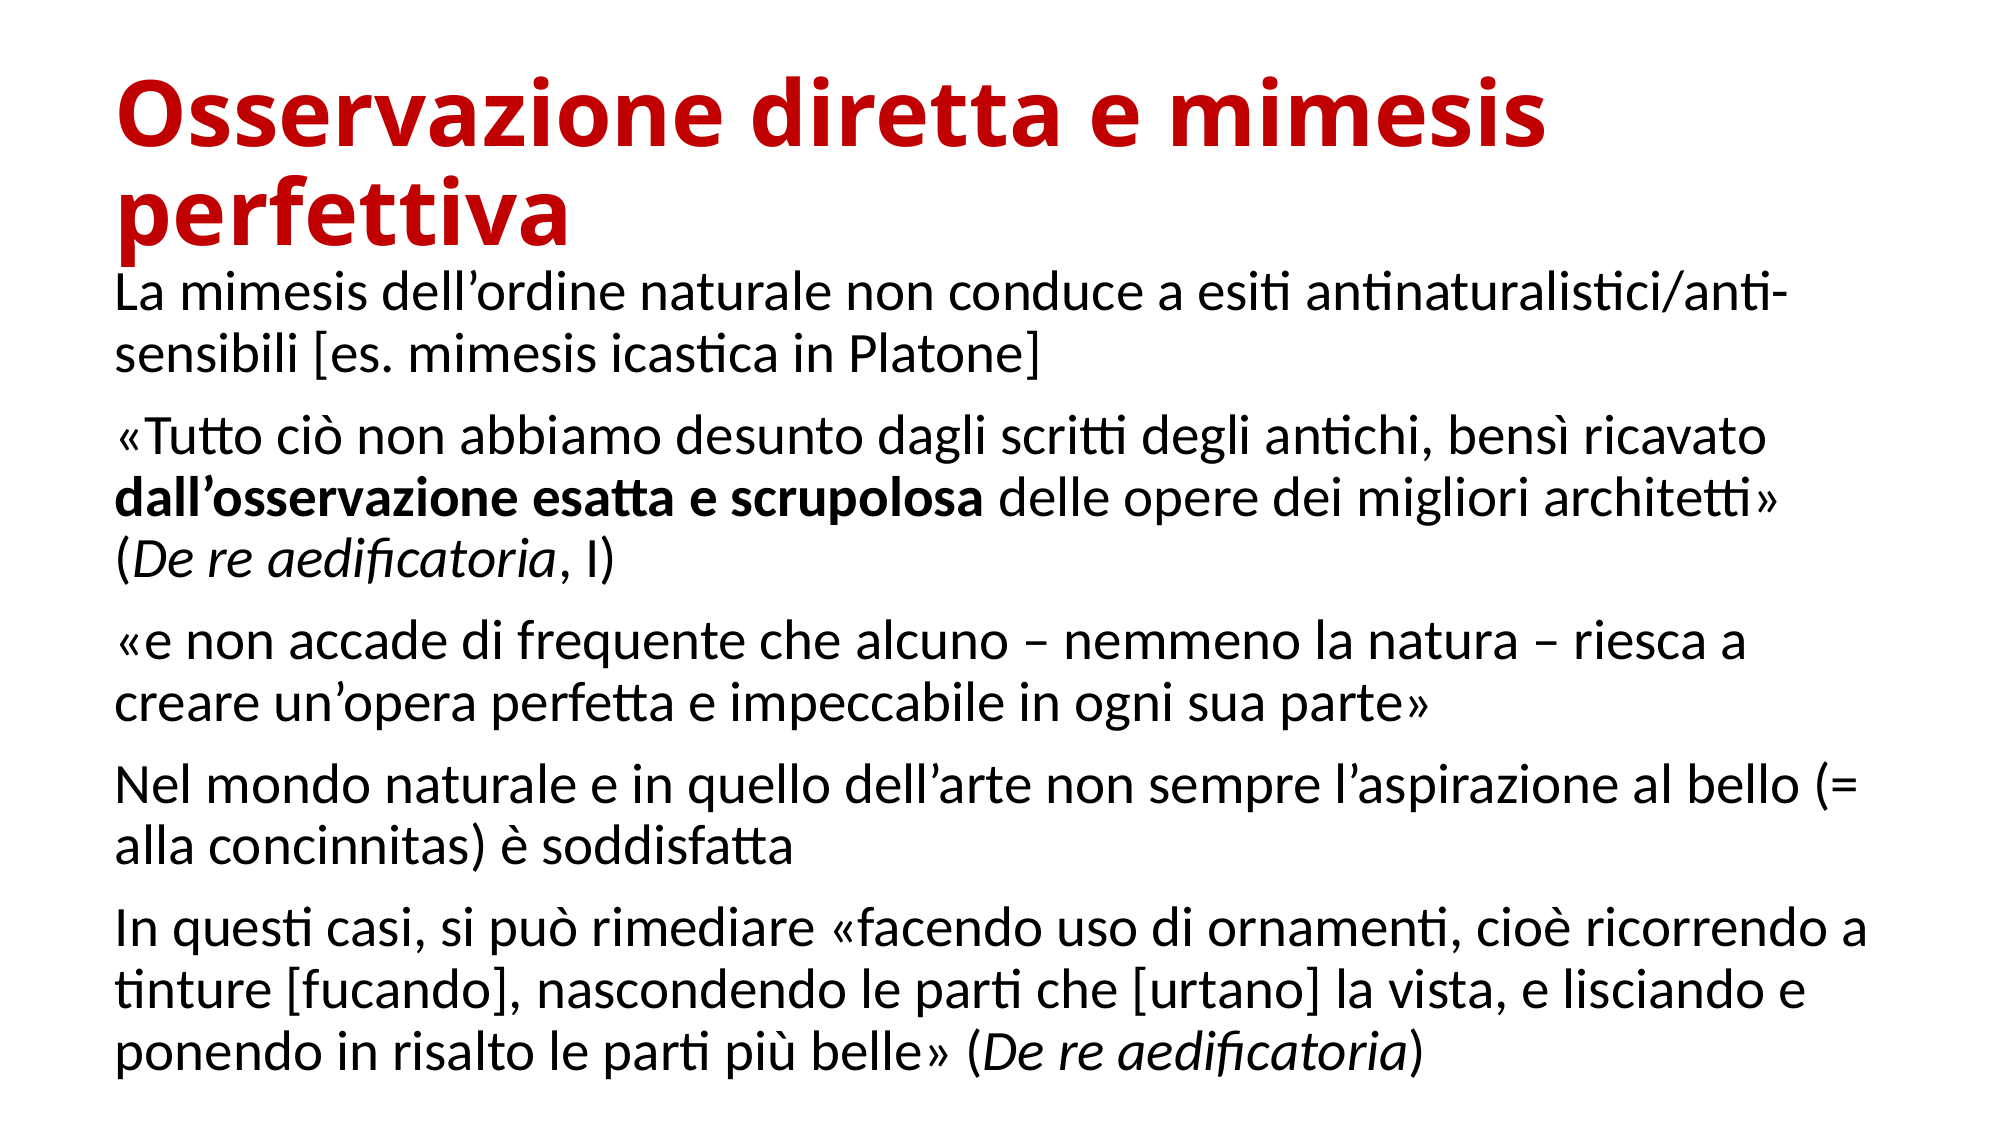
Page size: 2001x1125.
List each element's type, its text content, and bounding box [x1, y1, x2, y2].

title Osservazione diretta e mimesis perfettiva [99, 57, 1825, 254]
list La mimesis dell’ordine naturale non conduce a esiti antinaturalistici/anti-sensibili [es. mimesis icastica in Platone] «Tutto ciò non abbiamo desunto dagli scritti degli antichi, bensì ricavato dall’osservazione esatta e scrupolosa delle opere dei migliori architetti» (De re aedificatoria, I) «e non accade di frequente che alcuno – nemmeno la natura – riesca a creare un’opera perfetta e impeccabile in ogni sua parte» Nel mondo naturale e in quello dell’arte non sempre l’aspirazione al bello (= alla concinnitas) è soddisfatta In questi casi, si può rimediare «facendo uso di ornamenti, cioè ricorrendo a tinture [fucando], nascondendo le parti che [urtano] la vista, e lisciando e ponendo in risalto le parti più belle» (De re aedificatoria) [99, 254, 1888, 1094]
